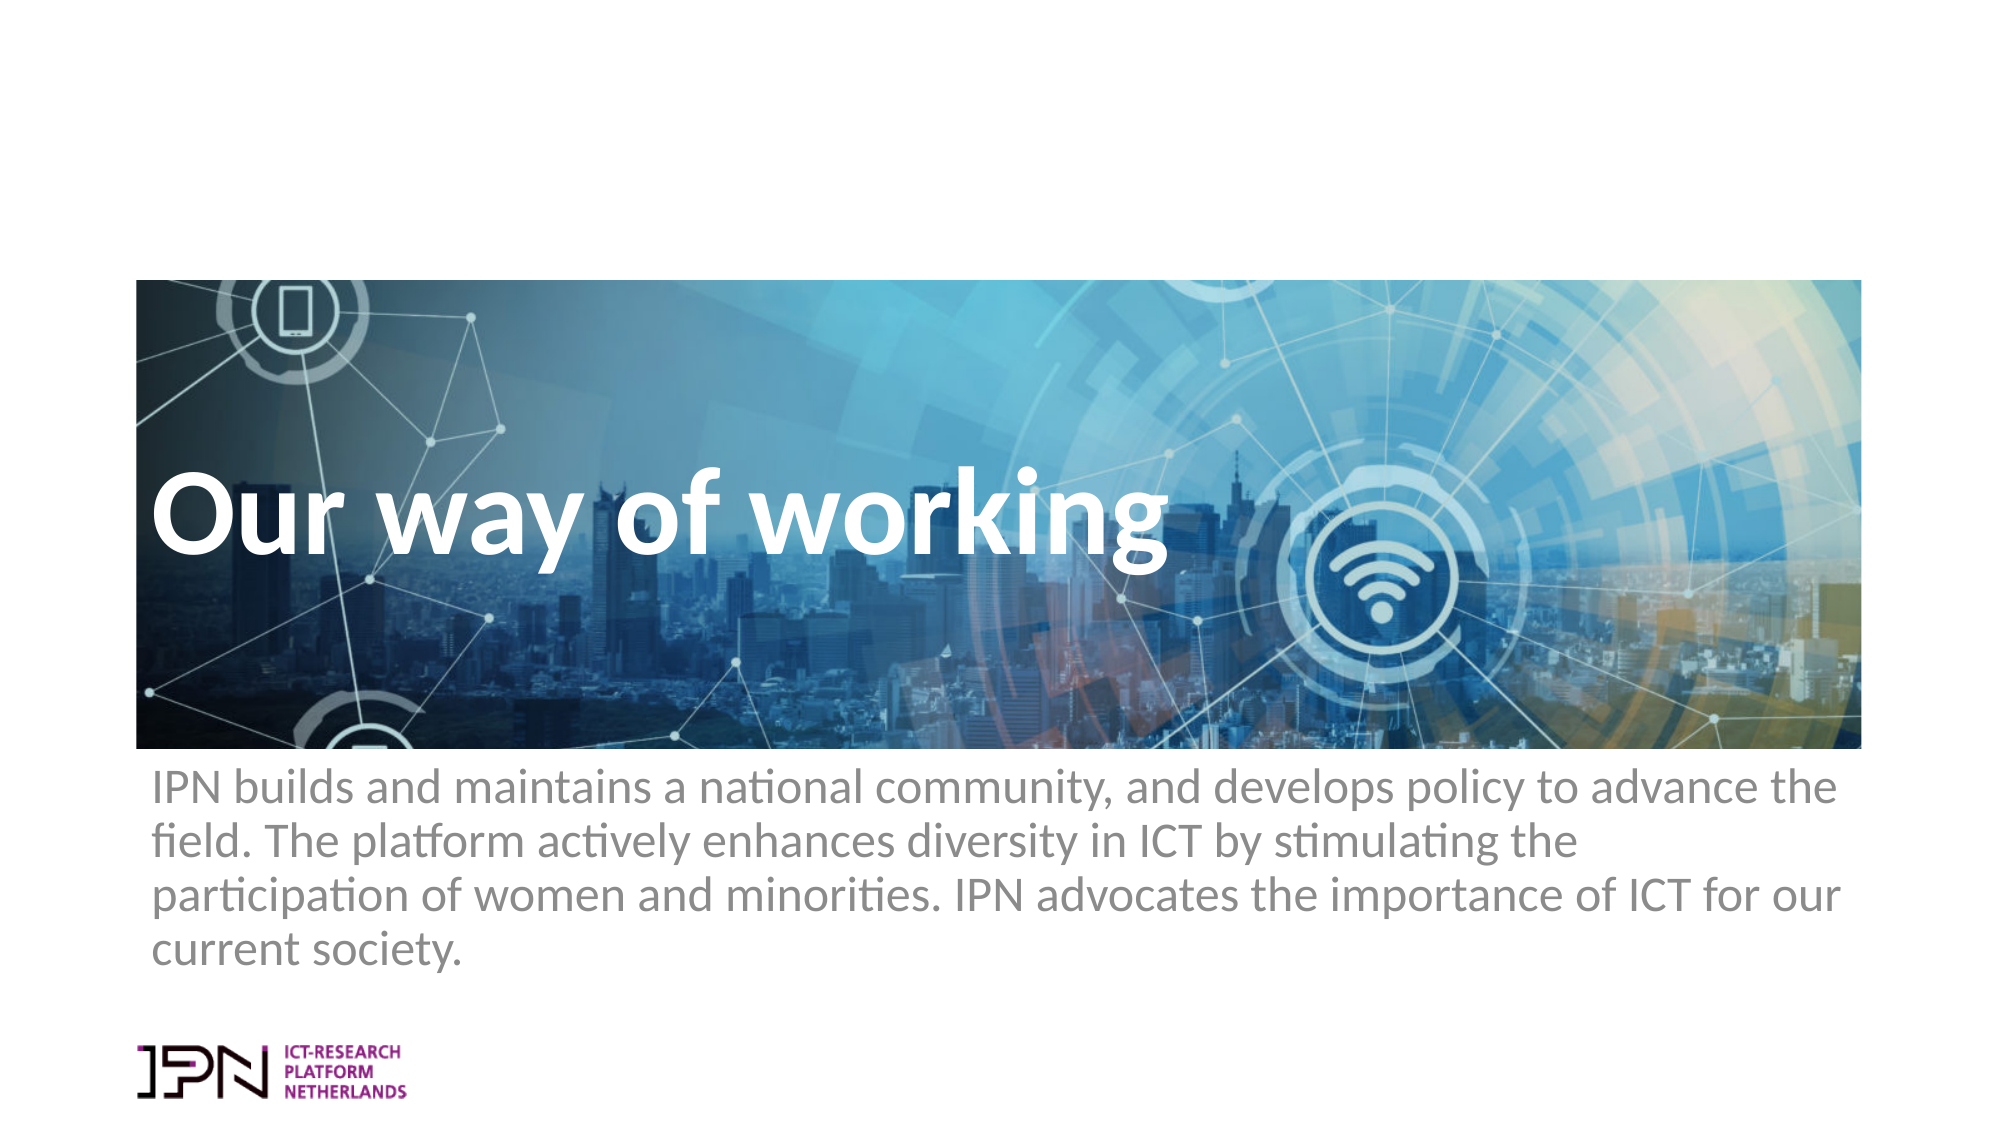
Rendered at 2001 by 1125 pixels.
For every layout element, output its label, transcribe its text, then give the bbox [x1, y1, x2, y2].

list IPN builds and maintains a national community, and develops policy to advance the field. The platform actively enhances diversity in ICT by stimulating the participation of women and minorities. IPN advocates the importance of ICT for our current society. [136, 752, 1862, 999]
picture [137, 1045, 407, 1099]
title Our way of working [136, 280, 1862, 749]
